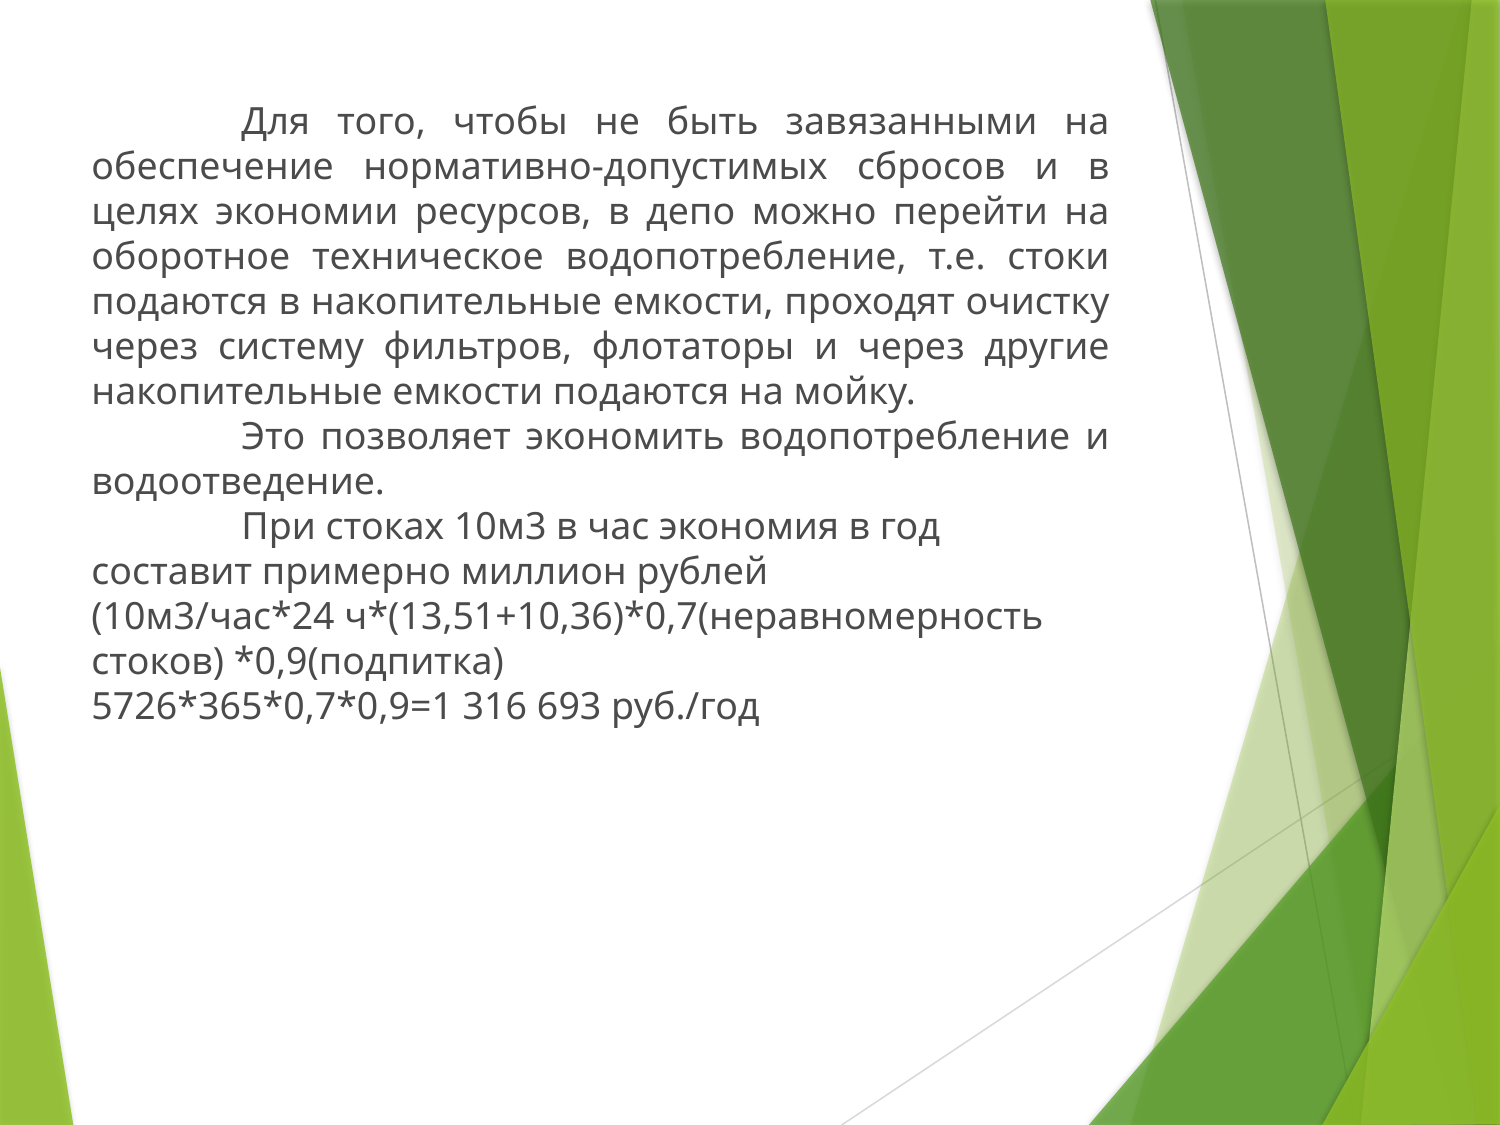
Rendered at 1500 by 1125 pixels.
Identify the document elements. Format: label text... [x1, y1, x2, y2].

text_box Для того, чтобы не быть завязанными на обеспечение нормативно-допустимых сбросов и в целях экономии ресурсов, в депо можно перейти на оборотное техническое водопотребление, т.е. стоки подаются в накопительные емкости, проходят очистку через систему фильтров, флотаторы и через другие накопительные емкости подаются на мойку. Это позволяет экономить водопотребление и водоотведение. При стоках 10м3 в час экономия в год составит примерно миллион рублей (10м3/час*24 ч*(13,51+10,36)*0,7(неравномерность стоков) *0,9(подпитка) 5726*365*0,7*0,9=1 316 693 руб./год [76, 90, 1125, 805]
